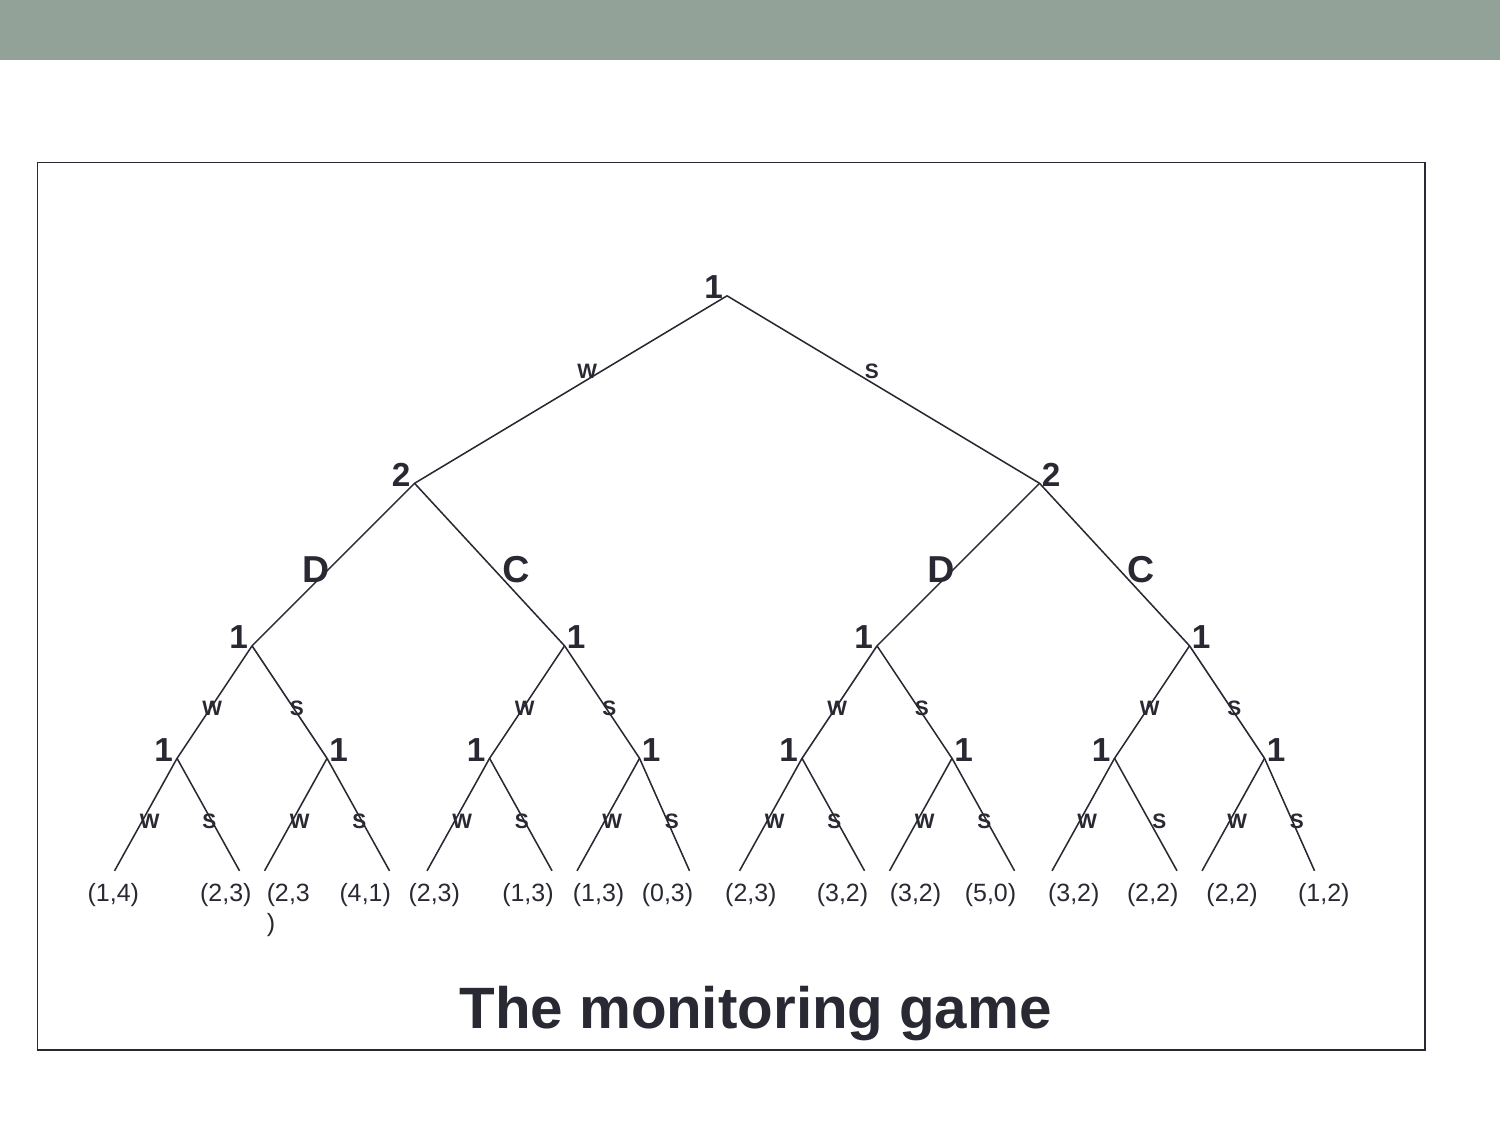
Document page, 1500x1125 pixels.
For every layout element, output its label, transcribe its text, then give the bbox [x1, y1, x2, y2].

text_box W [587, 800, 625, 840]
text_box S [849, 350, 888, 390]
text_box S [1212, 687, 1250, 728]
text_box S [1137, 800, 1175, 840]
text_box C [487, 537, 550, 598]
text_box S [1275, 800, 1313, 840]
text_box W [1212, 800, 1250, 840]
text_box S [650, 800, 688, 840]
text_box W [437, 800, 475, 840]
text_box [37, 162, 1425, 1050]
text_box S [337, 800, 375, 840]
text_box C [1112, 537, 1175, 598]
text_box W [275, 800, 313, 840]
text_box S [587, 687, 625, 728]
text_box S [812, 800, 850, 840]
text_box W [750, 800, 788, 840]
text_box D [287, 537, 350, 598]
text_box W [812, 687, 850, 728]
text_box W [187, 687, 225, 728]
text_box W [500, 687, 538, 728]
text_box S [187, 800, 225, 840]
text_box D [912, 537, 975, 598]
text_box W [562, 350, 600, 390]
text_box W [900, 800, 938, 840]
text_box W [125, 800, 163, 840]
text_box S [962, 800, 1000, 840]
text_box S [275, 687, 313, 728]
text_box W [1062, 800, 1100, 840]
text_box S [500, 800, 538, 840]
text_box S [900, 687, 938, 728]
text_box W [1125, 687, 1163, 728]
